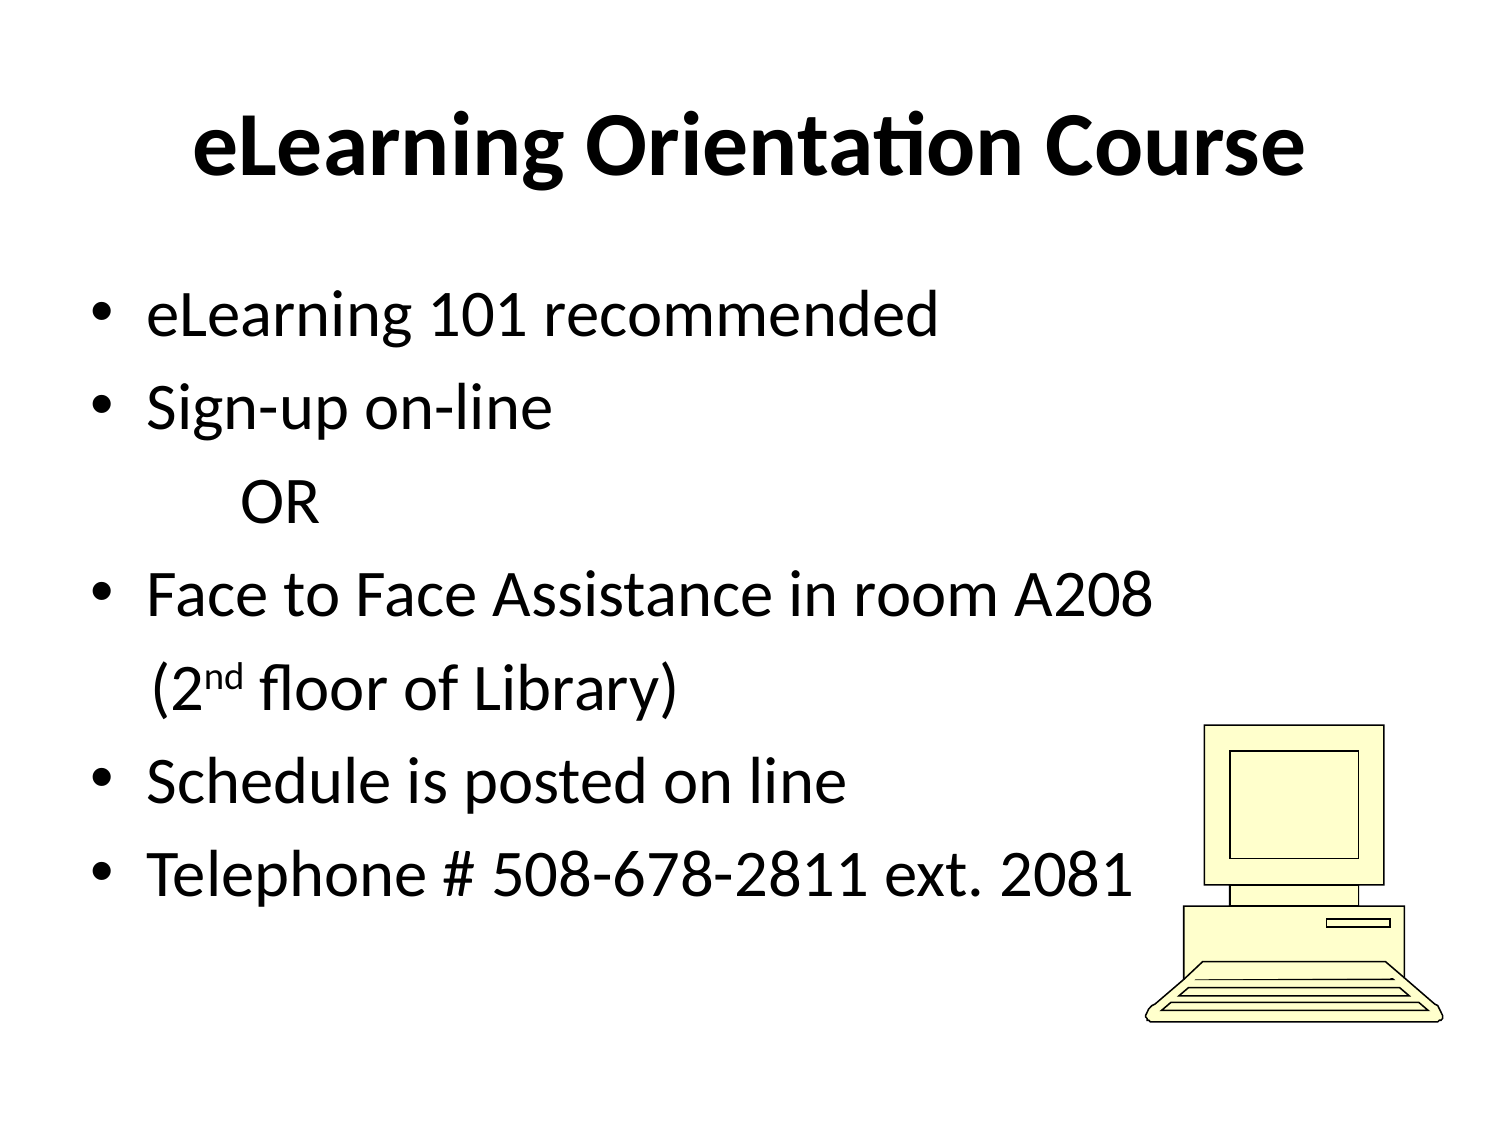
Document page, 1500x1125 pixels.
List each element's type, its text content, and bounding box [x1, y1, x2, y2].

title eLearning Orientation Course [75, 45, 1425, 233]
list eLearning 101 recommended Sign-up on-line OR Face to Face Assistance in room A208 (2nd floor of Library) Schedule is posted on line Telephone # 508-678-2811 ext. 2081 [75, 262, 1425, 1005]
text_box [1145, 725, 1443, 1022]
